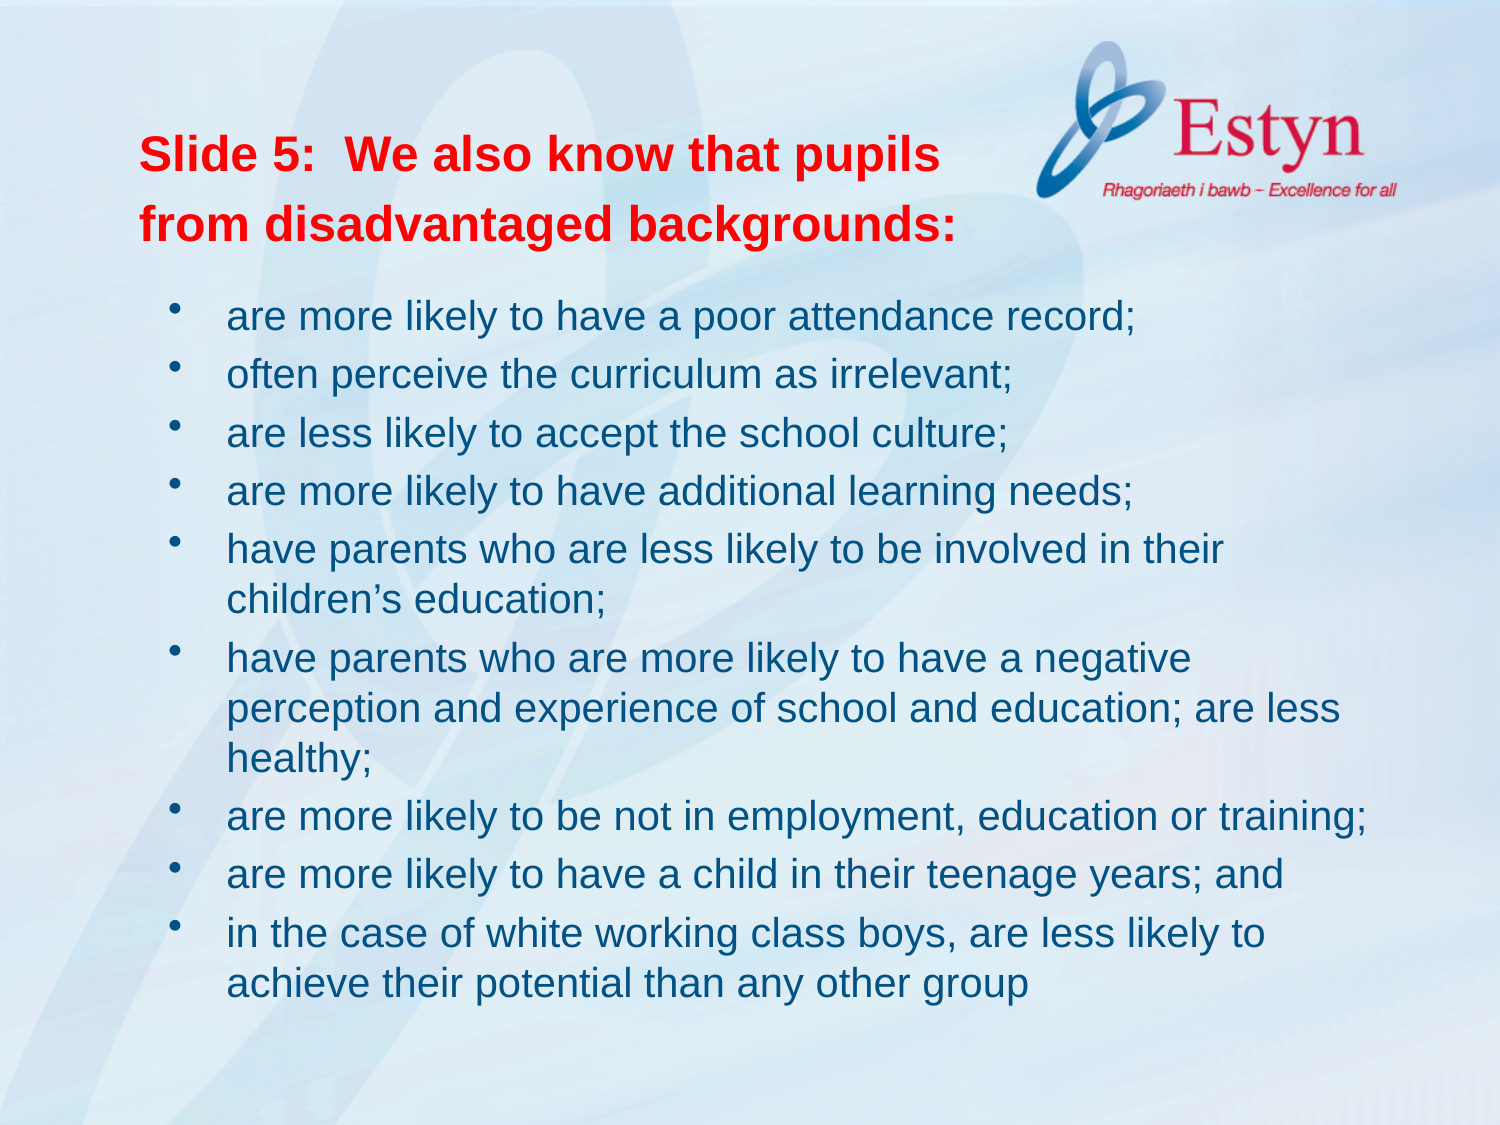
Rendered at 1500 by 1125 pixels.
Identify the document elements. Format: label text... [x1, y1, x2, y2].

picture [0, 0, 1500, 1125]
list Slide 5: We also know that pupils from disadvantaged backgrounds: are more likely to have a poor attendance record; often perceive the curriculum as irrelevant; are less likely to accept the school culture; are more likely to have additional learning needs; have parents who are less likely to be involved in their children’s education; have parents who are more likely to have a negative perception and experience of school and education; are less healthy; are more likely to be not in employment, education or training; are more likely to have a child in their teenage years; and in the case of white working class boys, are less likely to achieve their potential than any other group [123, 113, 1400, 1125]
